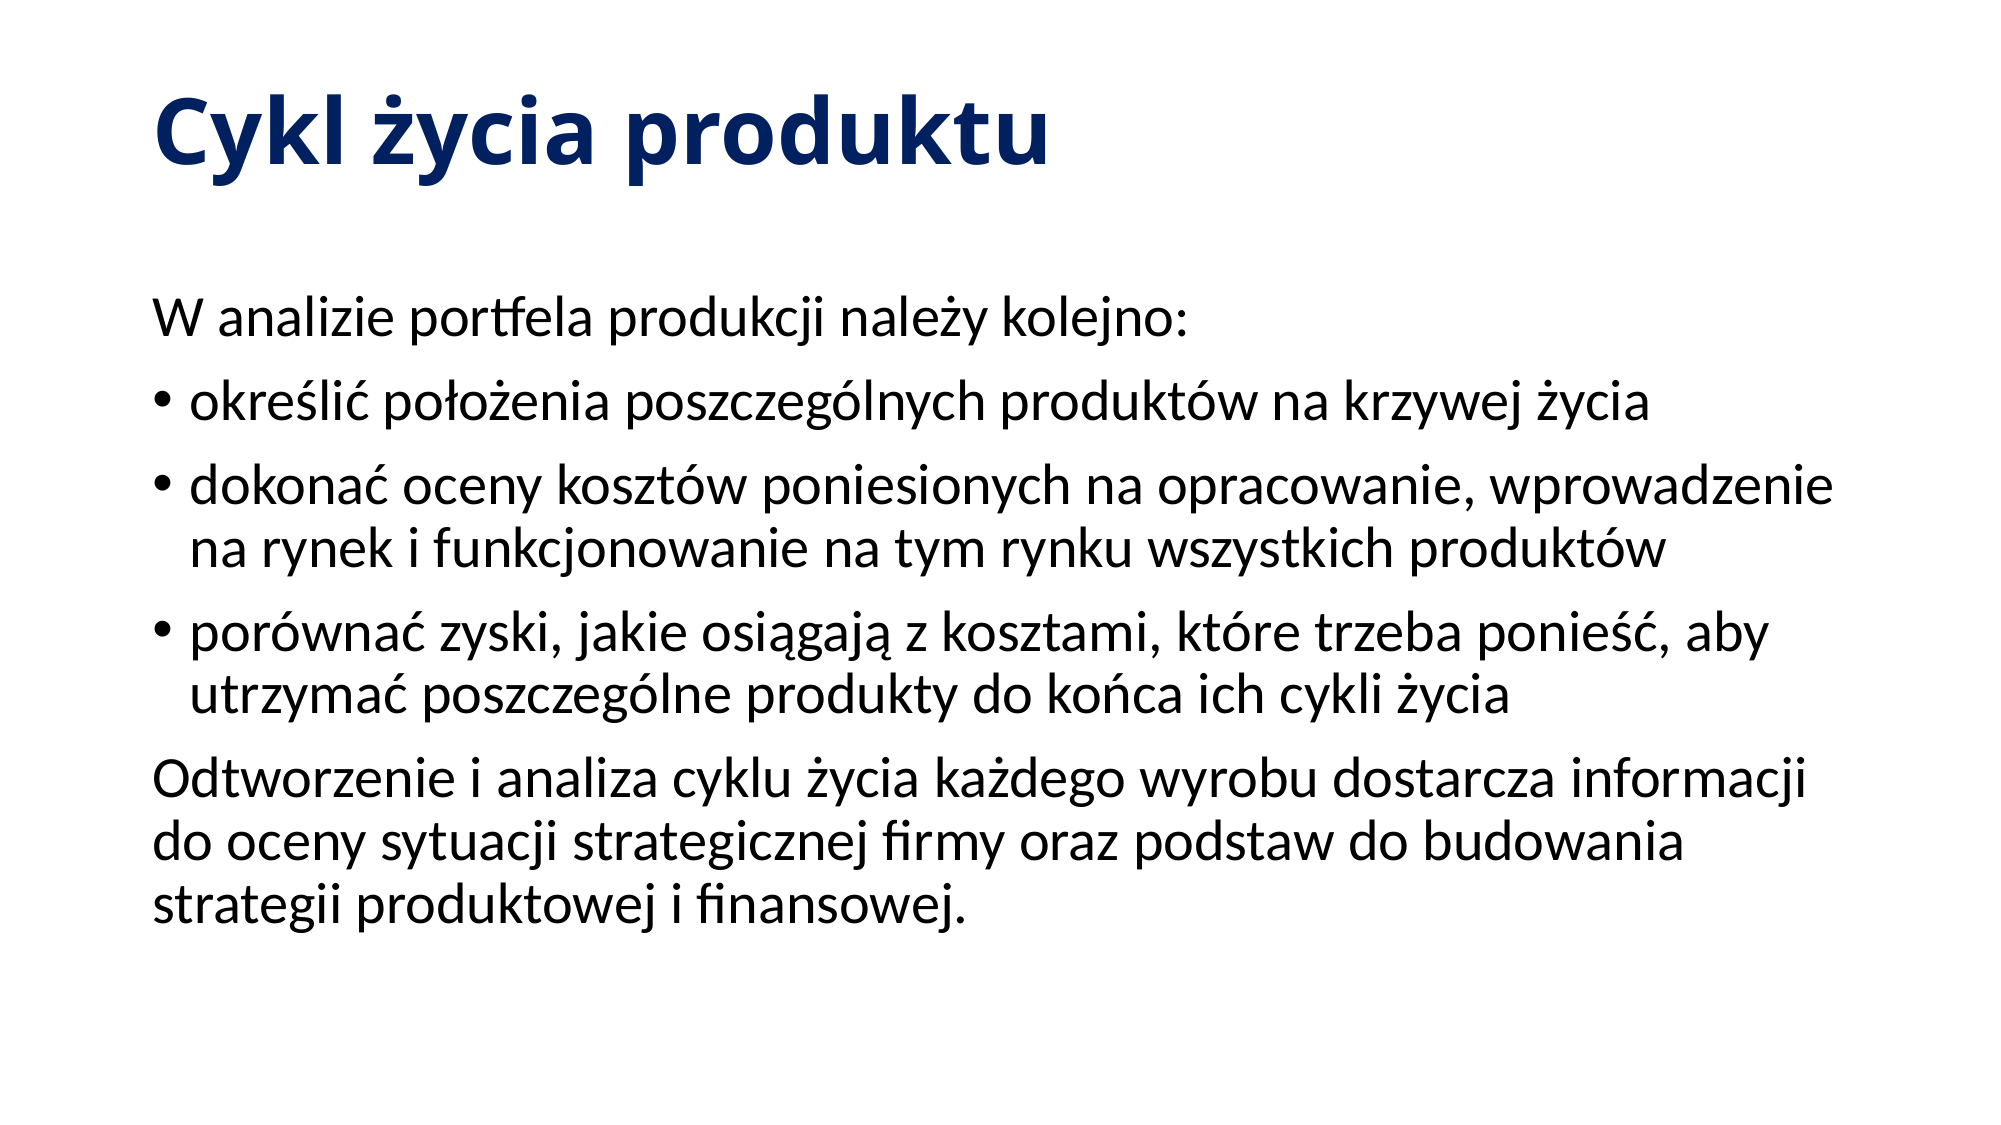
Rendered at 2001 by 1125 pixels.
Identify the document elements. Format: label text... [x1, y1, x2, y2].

title Cykl życia produktu [137, 52, 1863, 218]
list W analizie portfela produkcji należy kolejno: określić położenia poszczególnych produktów na krzywej życia dokonać oceny kosztów poniesionych na opracowanie, wprowadzenie na rynek i funkcjonowanie na tym rynku wszystkich produktów porównać zyski, jakie osiągają z kosztami, które trzeba ponieść, aby utrzymać poszczególne produkty do końca ich cykli życia Odtworzenie i analiza cyklu życia każdego wyrobu dostarcza informacji do oceny sytuacji strategicznej firmy oraz podstaw do budowania strategii produktowej i finansowej. [137, 278, 1863, 1075]
